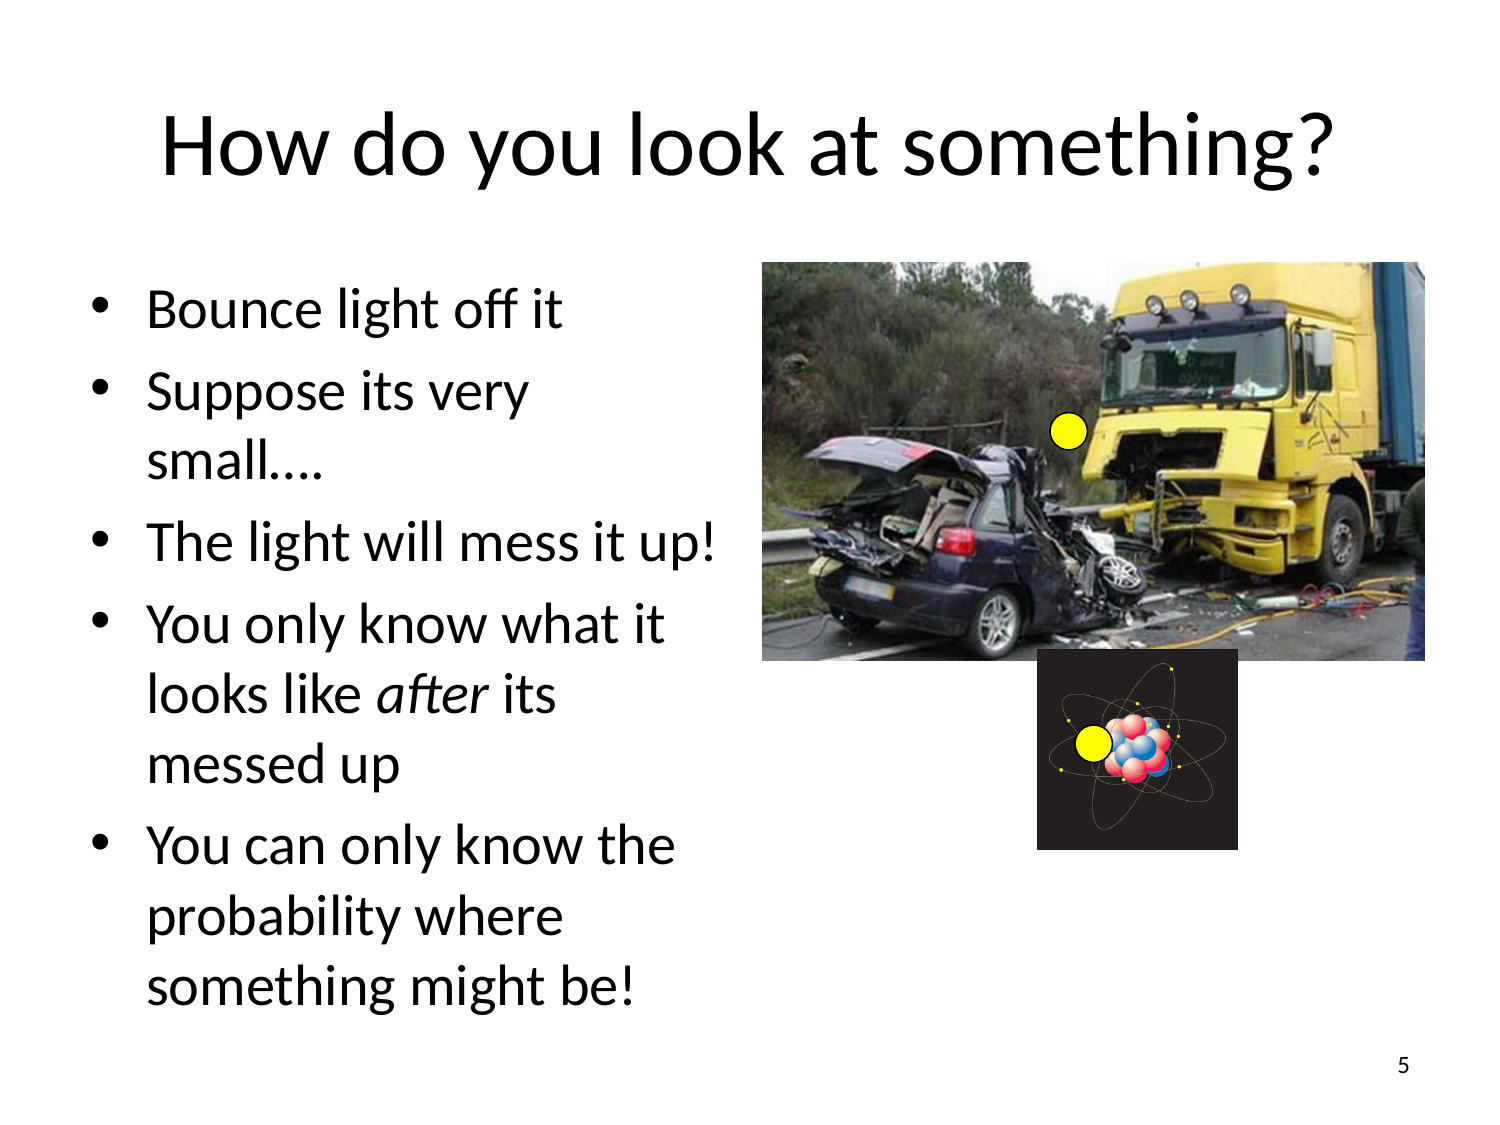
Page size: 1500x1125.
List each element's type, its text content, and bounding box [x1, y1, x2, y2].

picture [762, 262, 1426, 851]
title How do you look at something? [75, 45, 1425, 233]
list Bounce light off it Suppose its very small…. The light will mess it up! You only know what it looks like after its messed up You can only know the probability where something might be! [75, 262, 738, 1085]
slide_number 5 [1074, 1024, 1425, 1103]
